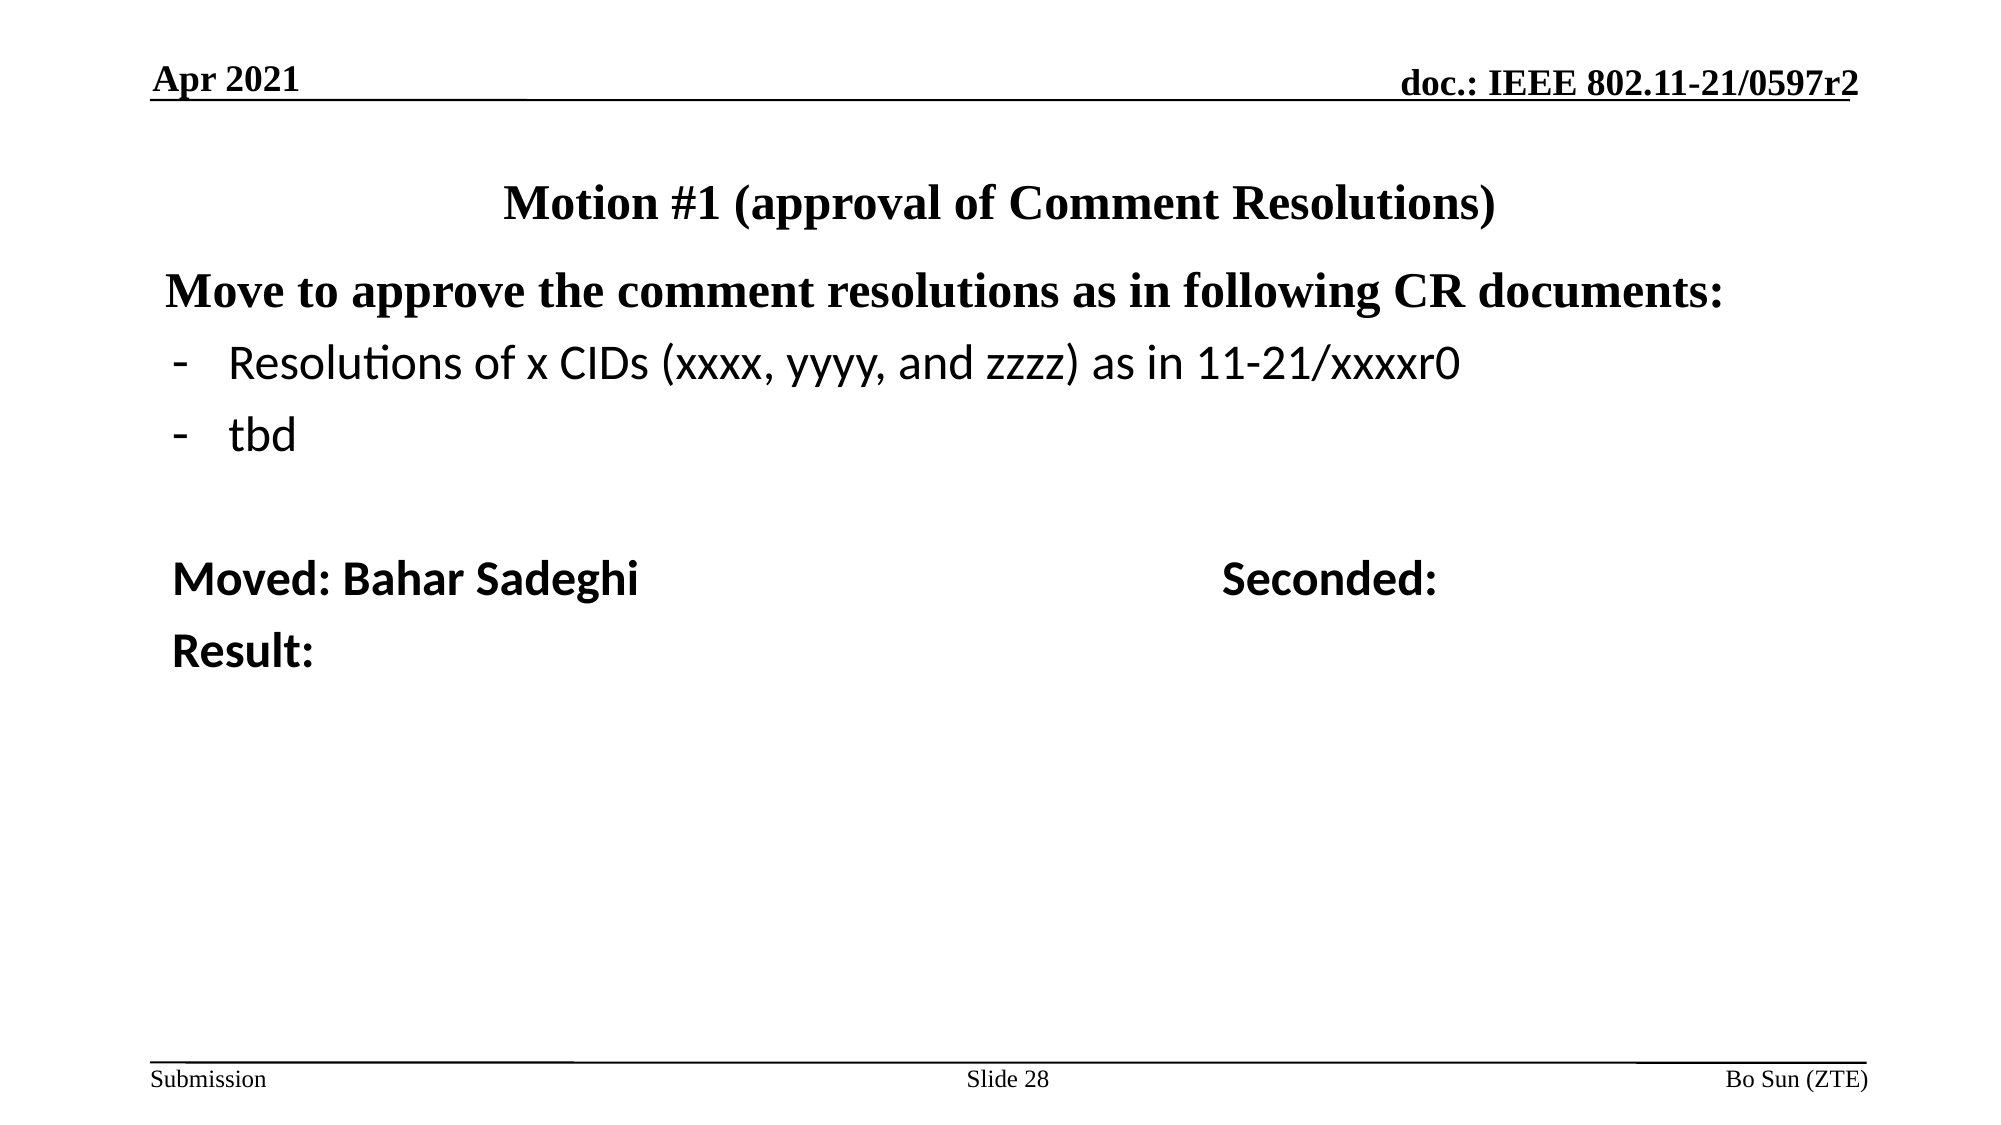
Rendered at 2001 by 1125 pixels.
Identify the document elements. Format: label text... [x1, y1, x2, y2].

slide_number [152, 54, 563, 100]
list Move to approve the comment resolutions as in following CR documents: Resolutions of x CIDs (xxxx, yyyy, and zzzz) as in 11-21/xxxxr0 tbd Moved: Bahar Sadeghi Seconded: Result: [149, 249, 1850, 1076]
slide_number Slide 28 [949, 1061, 1067, 1123]
title Motion #1 (approval of Comment Resolutions) [149, 112, 1850, 249]
footer Bo Sun (ZTE) [1171, 1061, 1869, 1093]
